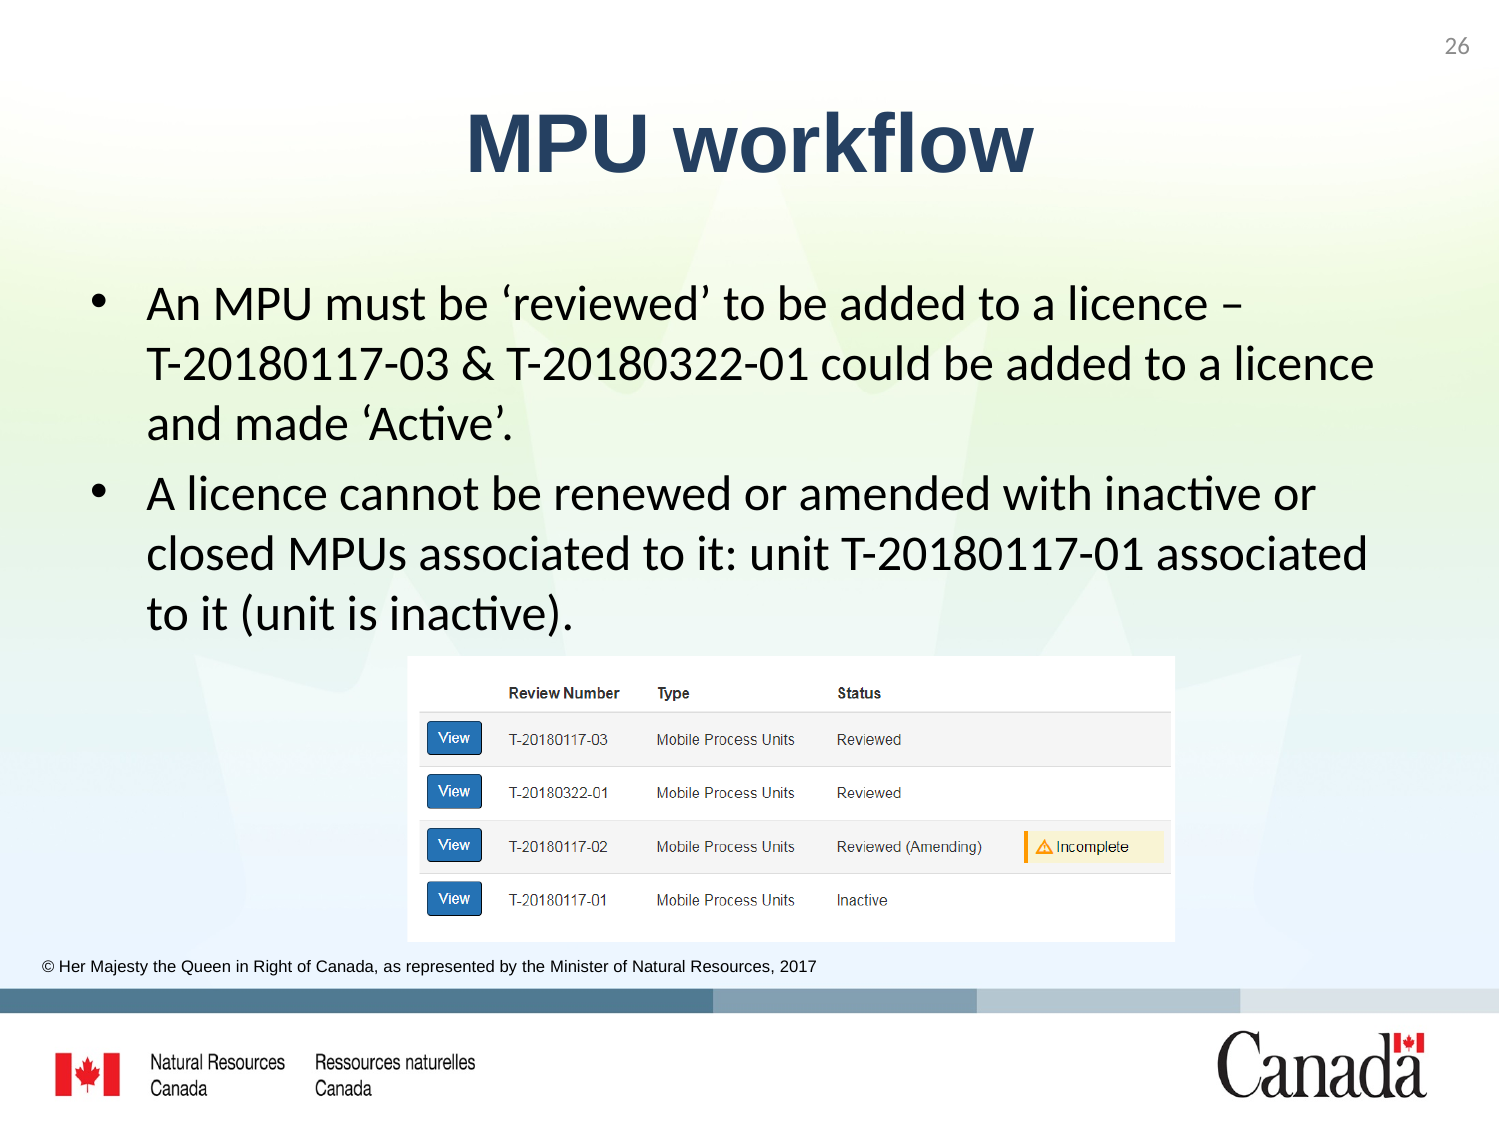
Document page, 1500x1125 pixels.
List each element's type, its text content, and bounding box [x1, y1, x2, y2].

slide_number 26 [1408, 15, 1485, 75]
title MPU workflow [75, 45, 1425, 233]
list An MPU must be ‘reviewed’ to be added to a licence – T-20180117-03 & T-20180322-01 could be added to a licence and made ‘Active’. A licence cannot be renewed or amended with inactive or closed MPUs associated to it: unit T-20180117-01 associated to it (unit is inactive). [75, 262, 1425, 1005]
picture [0, 0, 1499, 1125]
